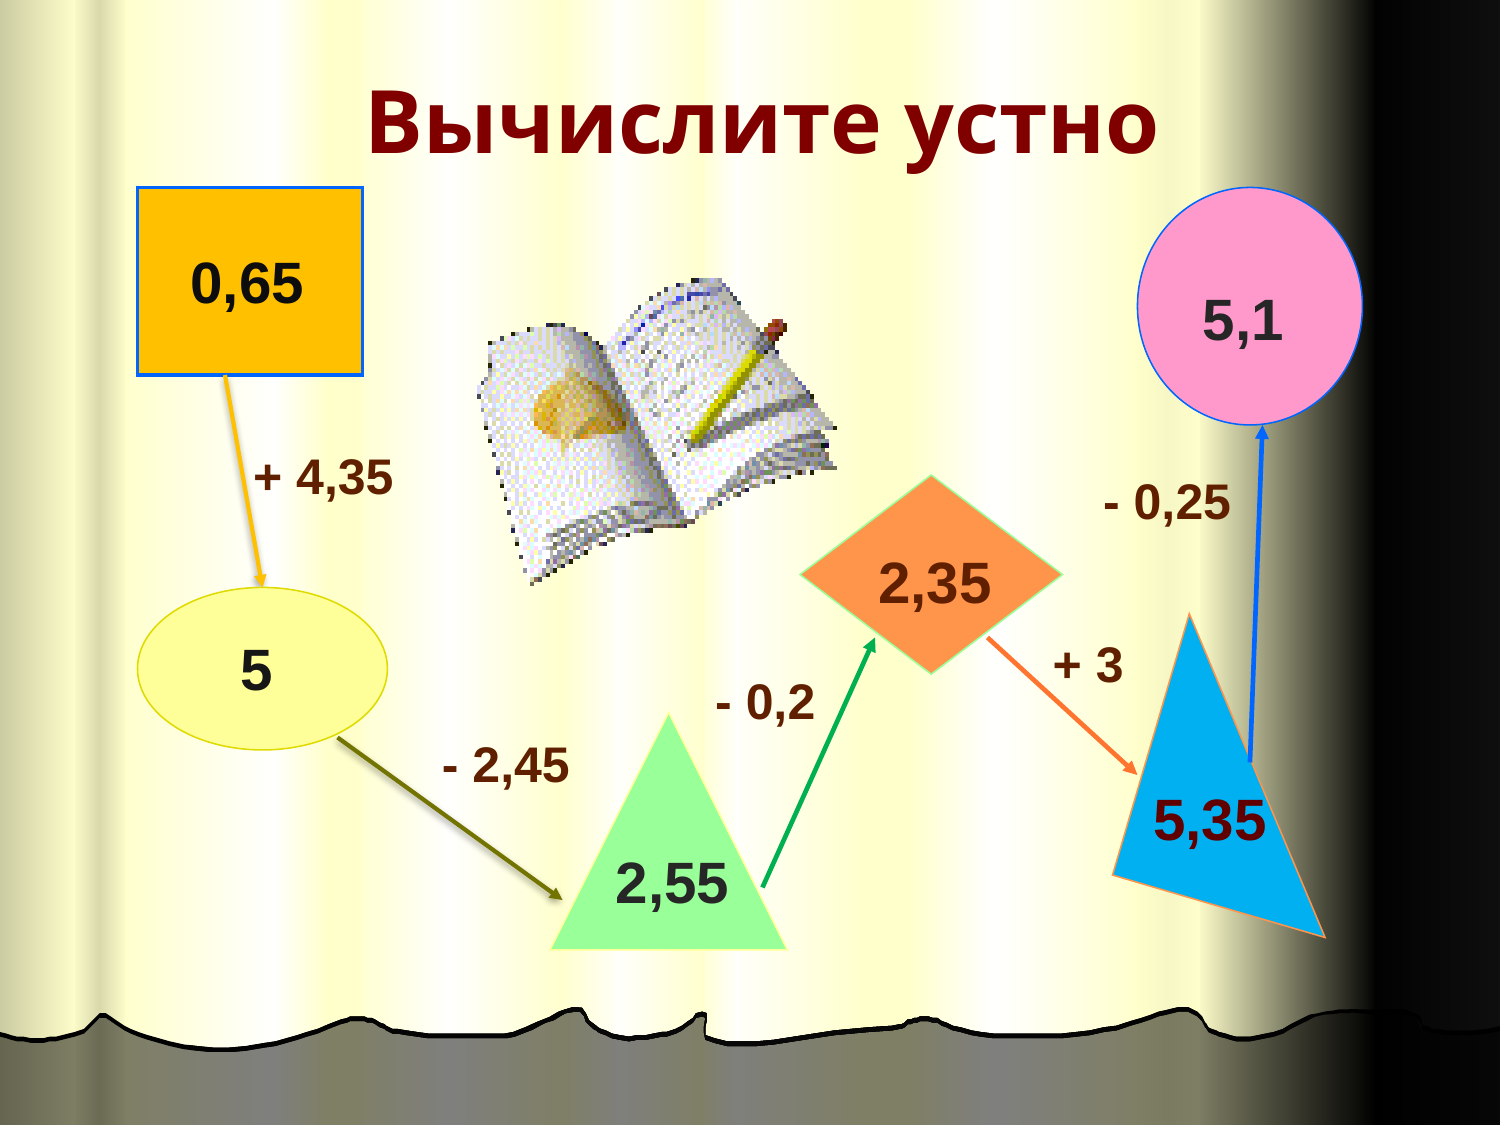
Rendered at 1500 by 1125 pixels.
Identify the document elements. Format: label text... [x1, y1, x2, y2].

text_box [831, 637, 876, 736]
text_box [1137, 187, 1363, 425]
text_box [606, 712, 731, 837]
text_box [549, 849, 788, 950]
text_box [420, 800, 563, 901]
text_box 5,35 [1138, 774, 1282, 860]
text_box 5 [225, 624, 288, 710]
text_box + 3 [1037, 624, 1139, 700]
text_box [1112, 788, 1326, 938]
text_box - 0,2 [700, 662, 831, 738]
text_box [1142, 613, 1257, 774]
text_box [137, 187, 363, 375]
text_box 2,35 [863, 537, 1007, 623]
text_box [844, 607, 999, 675]
title Вычислите устно [87, 24, 1438, 213]
text_box - 2,45 [413, 724, 585, 800]
picture [462, 212, 864, 600]
text_box [247, 513, 267, 587]
text_box 2,55 [600, 837, 745, 923]
text_box [336, 735, 413, 795]
text_box + 4,35 [238, 437, 409, 513]
text_box [222, 374, 239, 461]
text_box - 0,25 [1088, 462, 1247, 538]
text_box [868, 474, 1063, 617]
text_box [1055, 700, 1138, 775]
text_box [1249, 424, 1269, 763]
text_box [137, 587, 388, 750]
text_box 5,1 [1188, 275, 1300, 360]
text_box 0,65 [175, 237, 320, 323]
